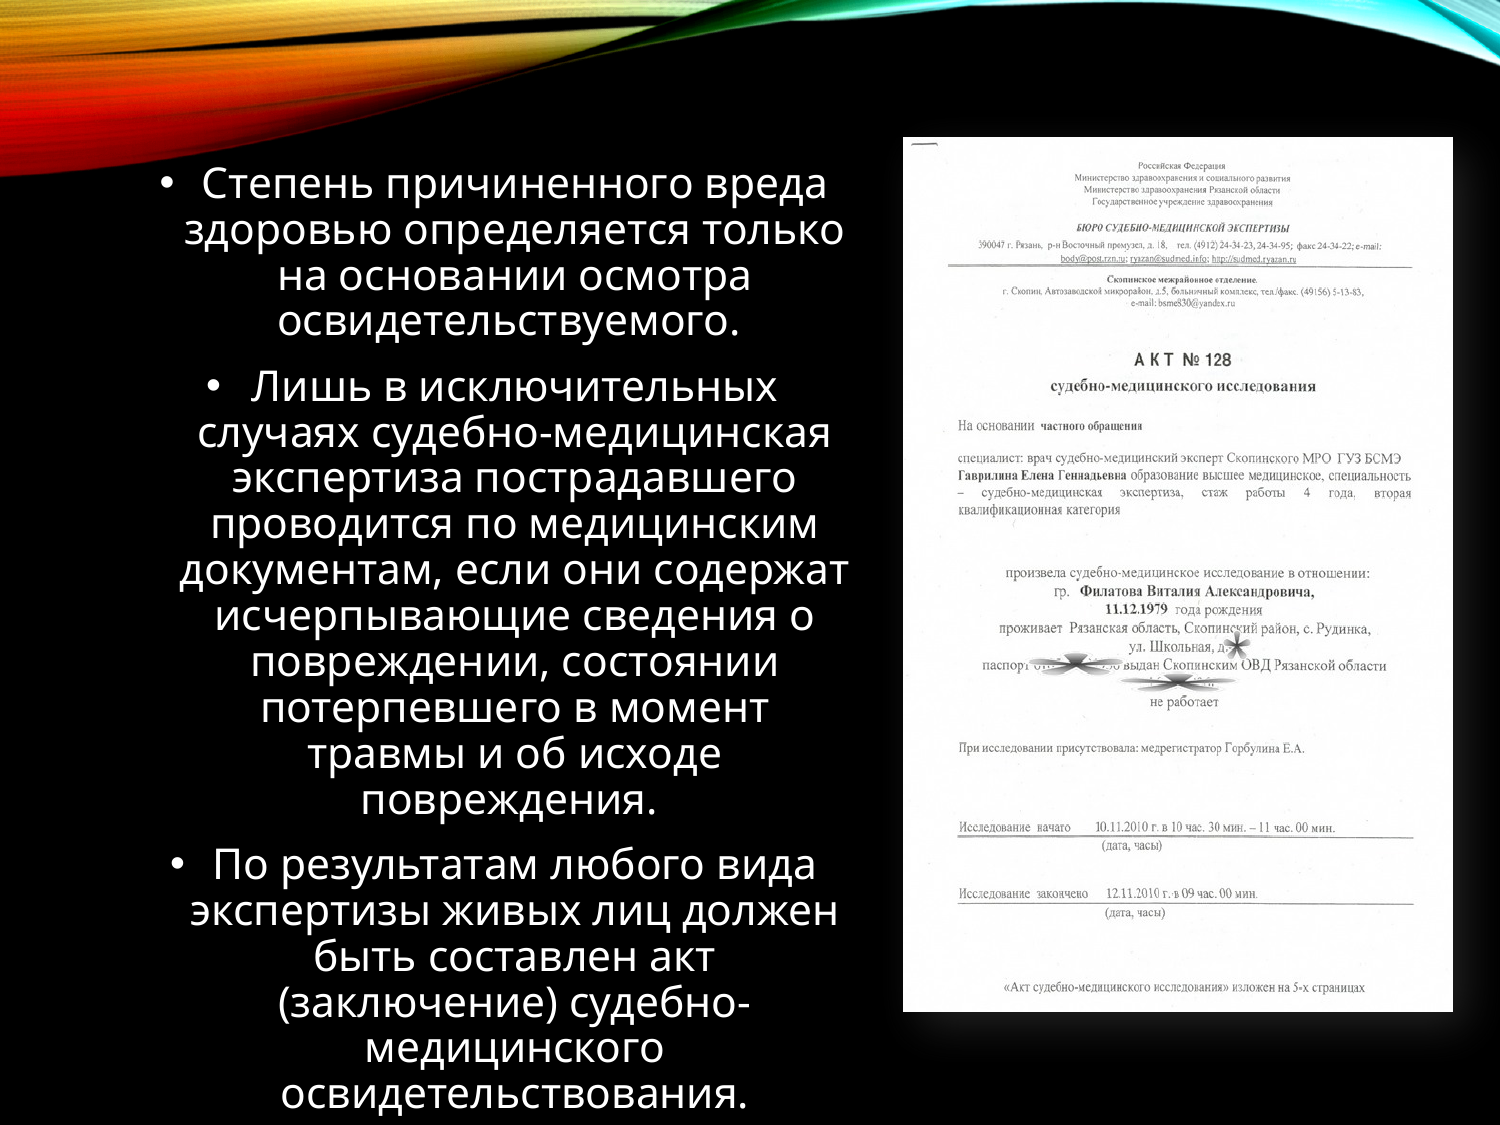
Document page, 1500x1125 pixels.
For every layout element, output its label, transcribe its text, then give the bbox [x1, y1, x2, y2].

picture [0, 0, 1500, 1012]
list Степень причиненного вреда здоровью определяется только на основании осмотра освидетельствуемого. Лишь в исключительных случаях судебно-медицинская экспертиза пострадавшего проводится по медицинским документам, если они содержат исчерпывающие сведения о повреждении, состоянии потерпевшего в момент травмы и об исходе повреждения. По результатам любого вида экспертизы живых лиц должен быть составлен акт (заключение) судебно-медицинского освидетельствования. [123, 154, 869, 1125]
